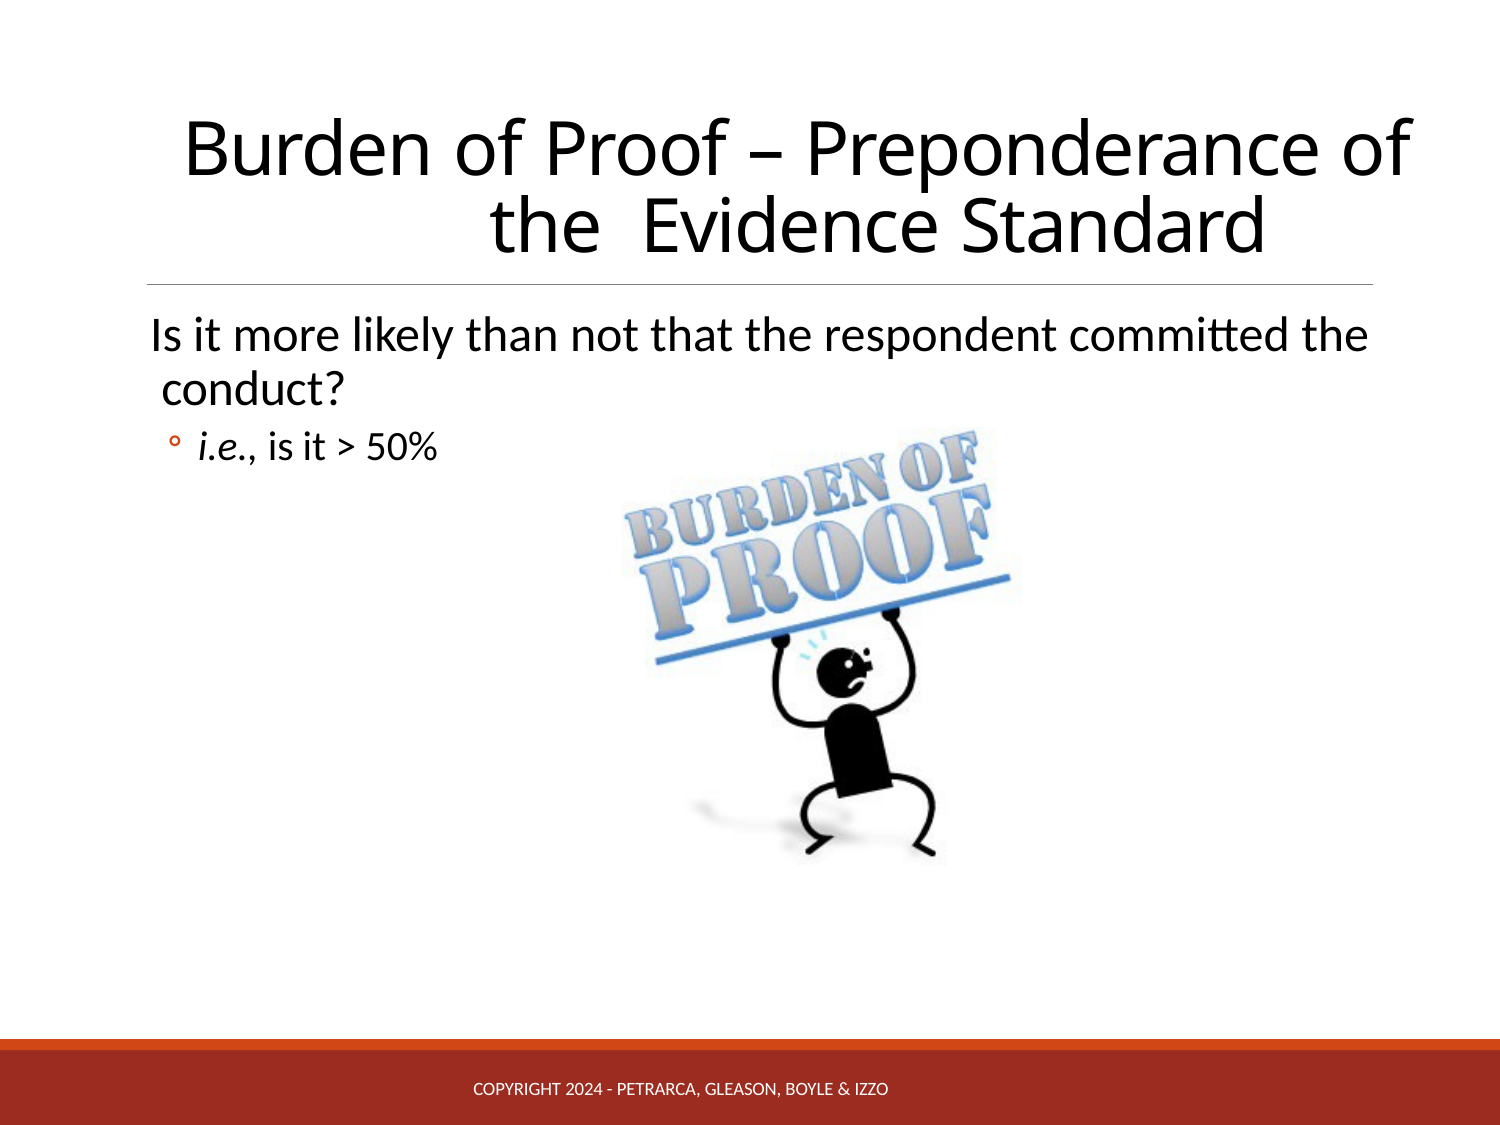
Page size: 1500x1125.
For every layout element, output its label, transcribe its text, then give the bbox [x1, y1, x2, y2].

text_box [0, 1038, 1500, 1125]
title Burden of Proof – Preponderance of the Evidence Standard [73, 98, 1427, 303]
text_box Is it more likely than not that the respondent committed the conduct? i.e., is it > 50% [147, 298, 1379, 469]
text_box [621, 427, 1022, 866]
